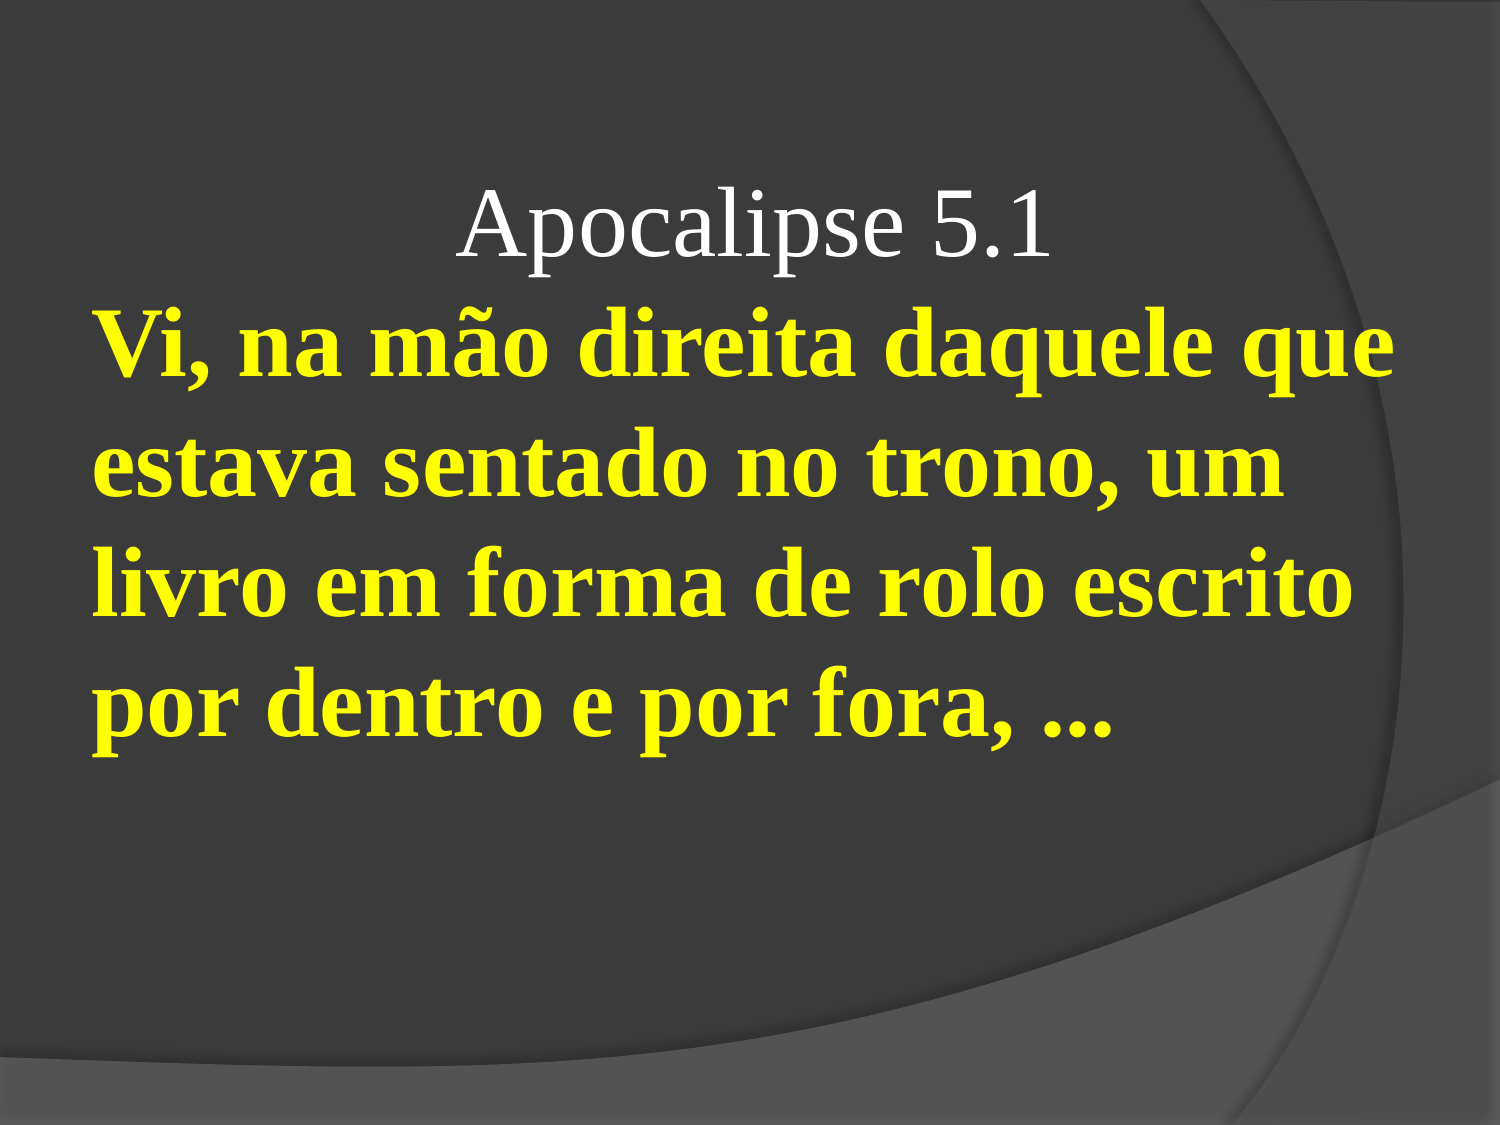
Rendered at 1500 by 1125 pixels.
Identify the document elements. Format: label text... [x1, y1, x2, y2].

text_box Apocalipse 5.1 Vi, na mão direita daquele que estava sentado no trono, um livro em forma de rolo escrito por dentro e por fora, ... [76, 148, 1436, 1125]
